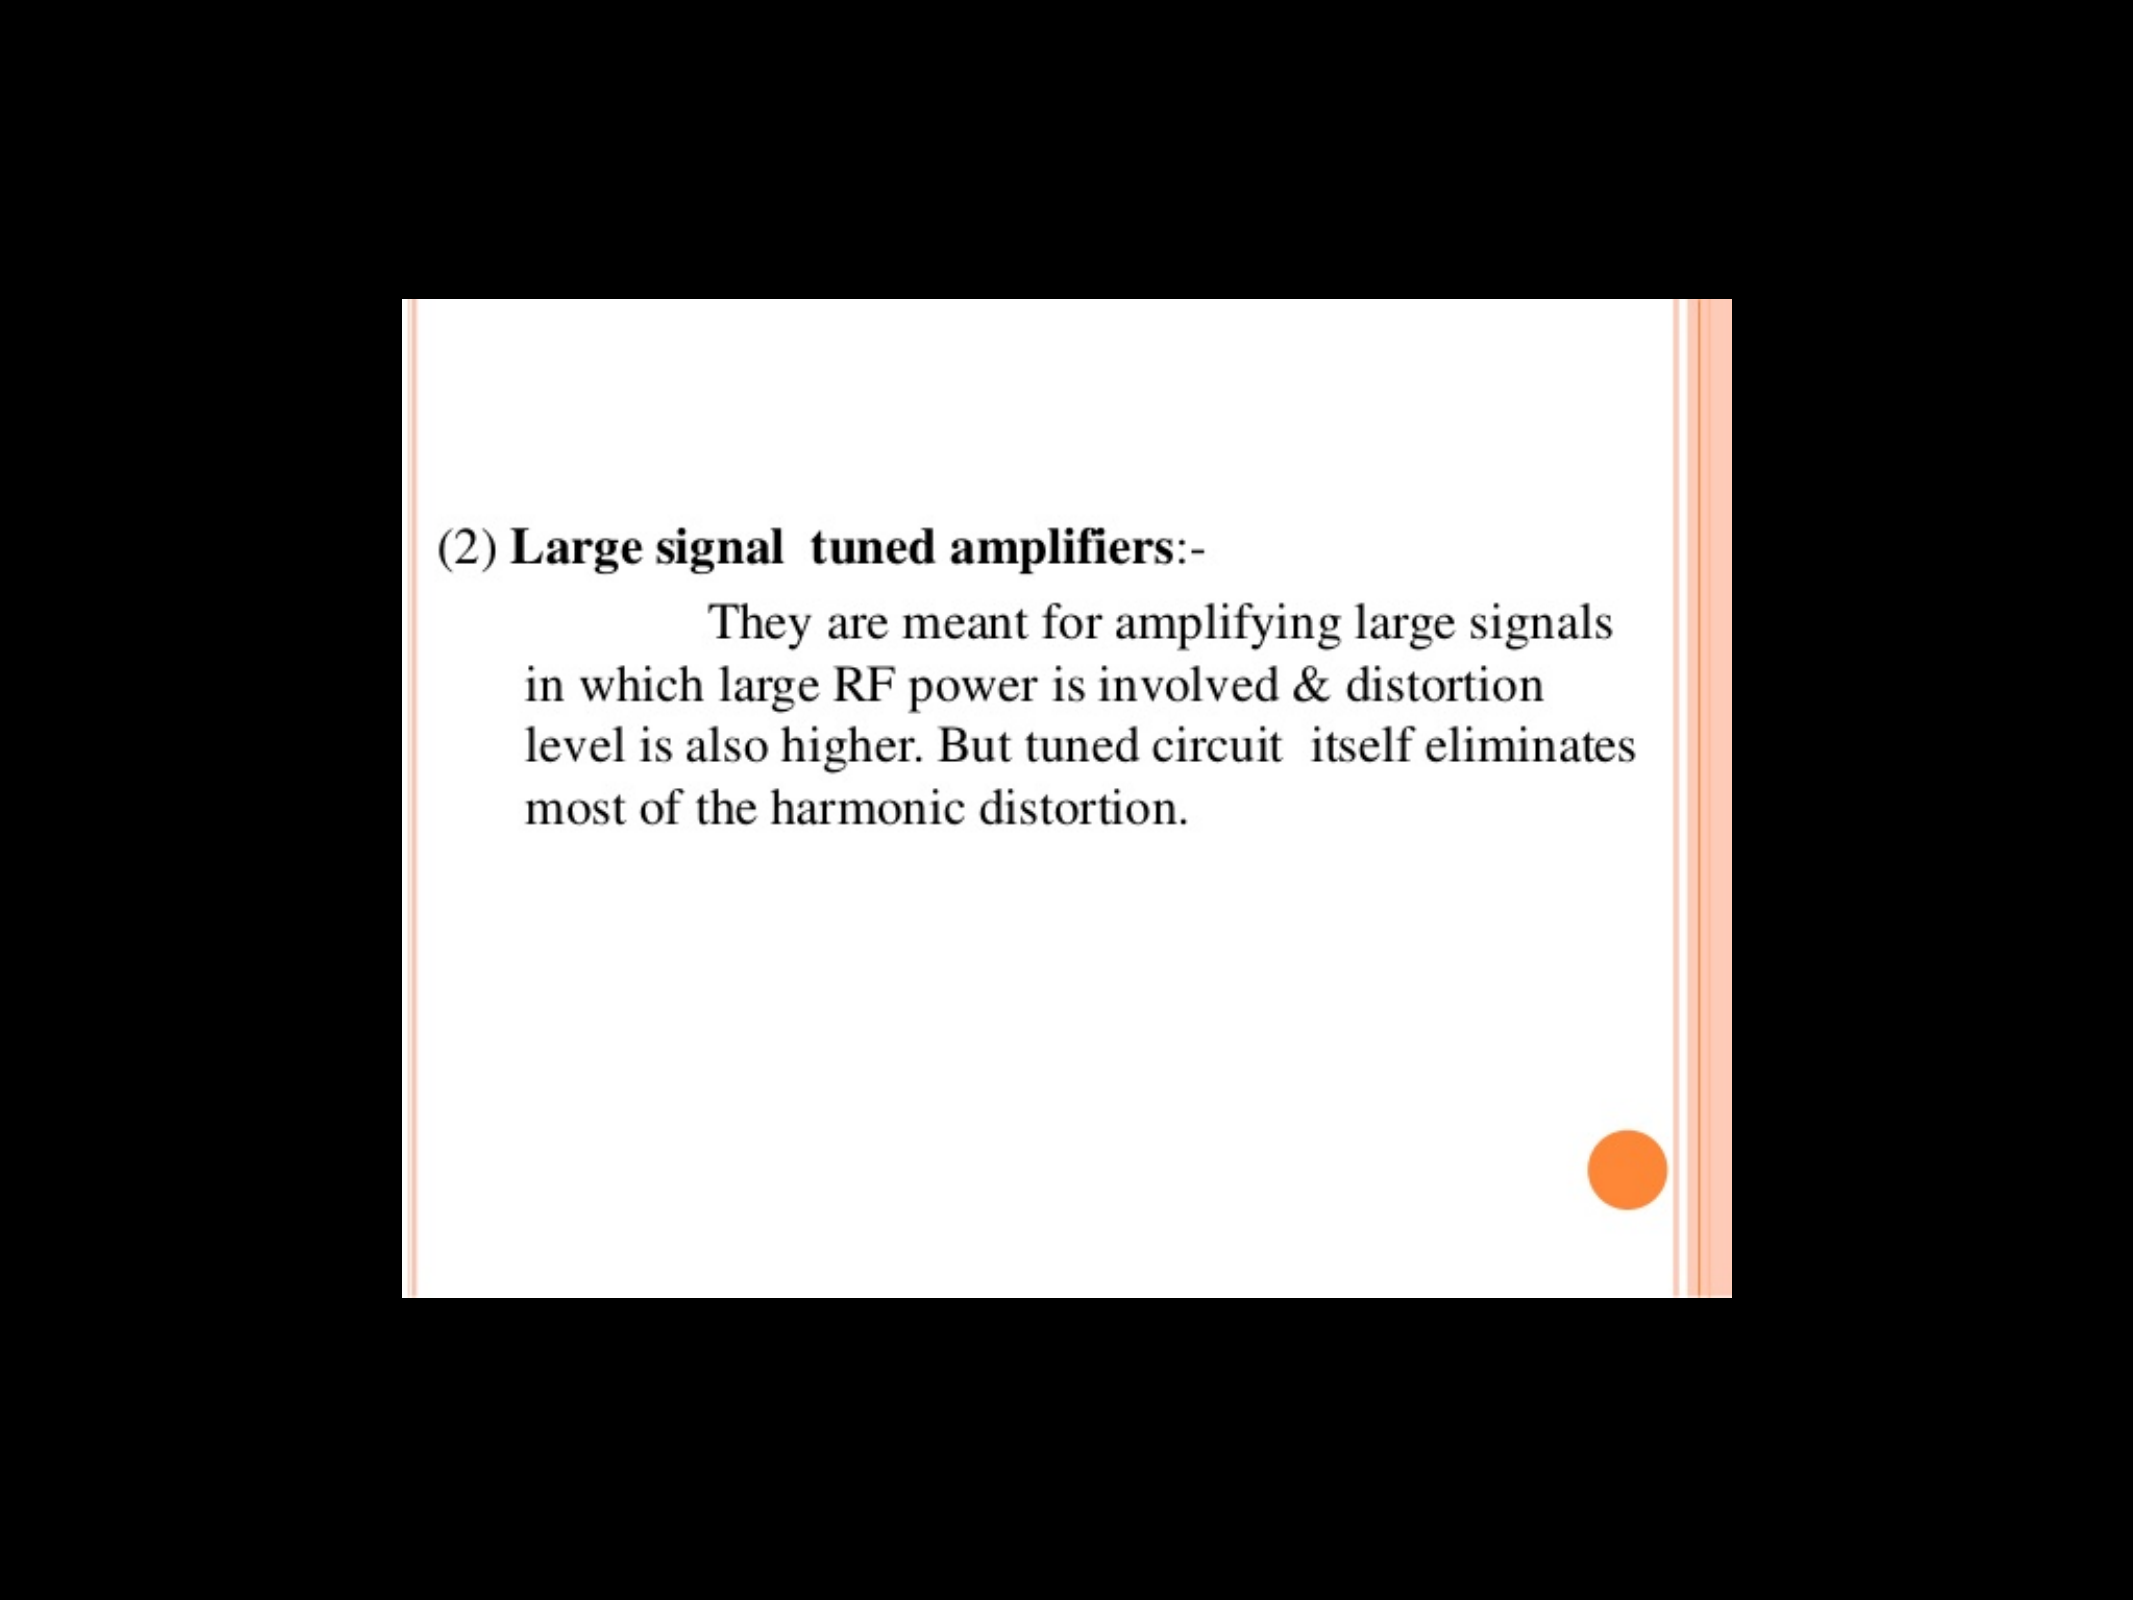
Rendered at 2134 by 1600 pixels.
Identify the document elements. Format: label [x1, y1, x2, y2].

picture [401, 299, 1732, 1299]
